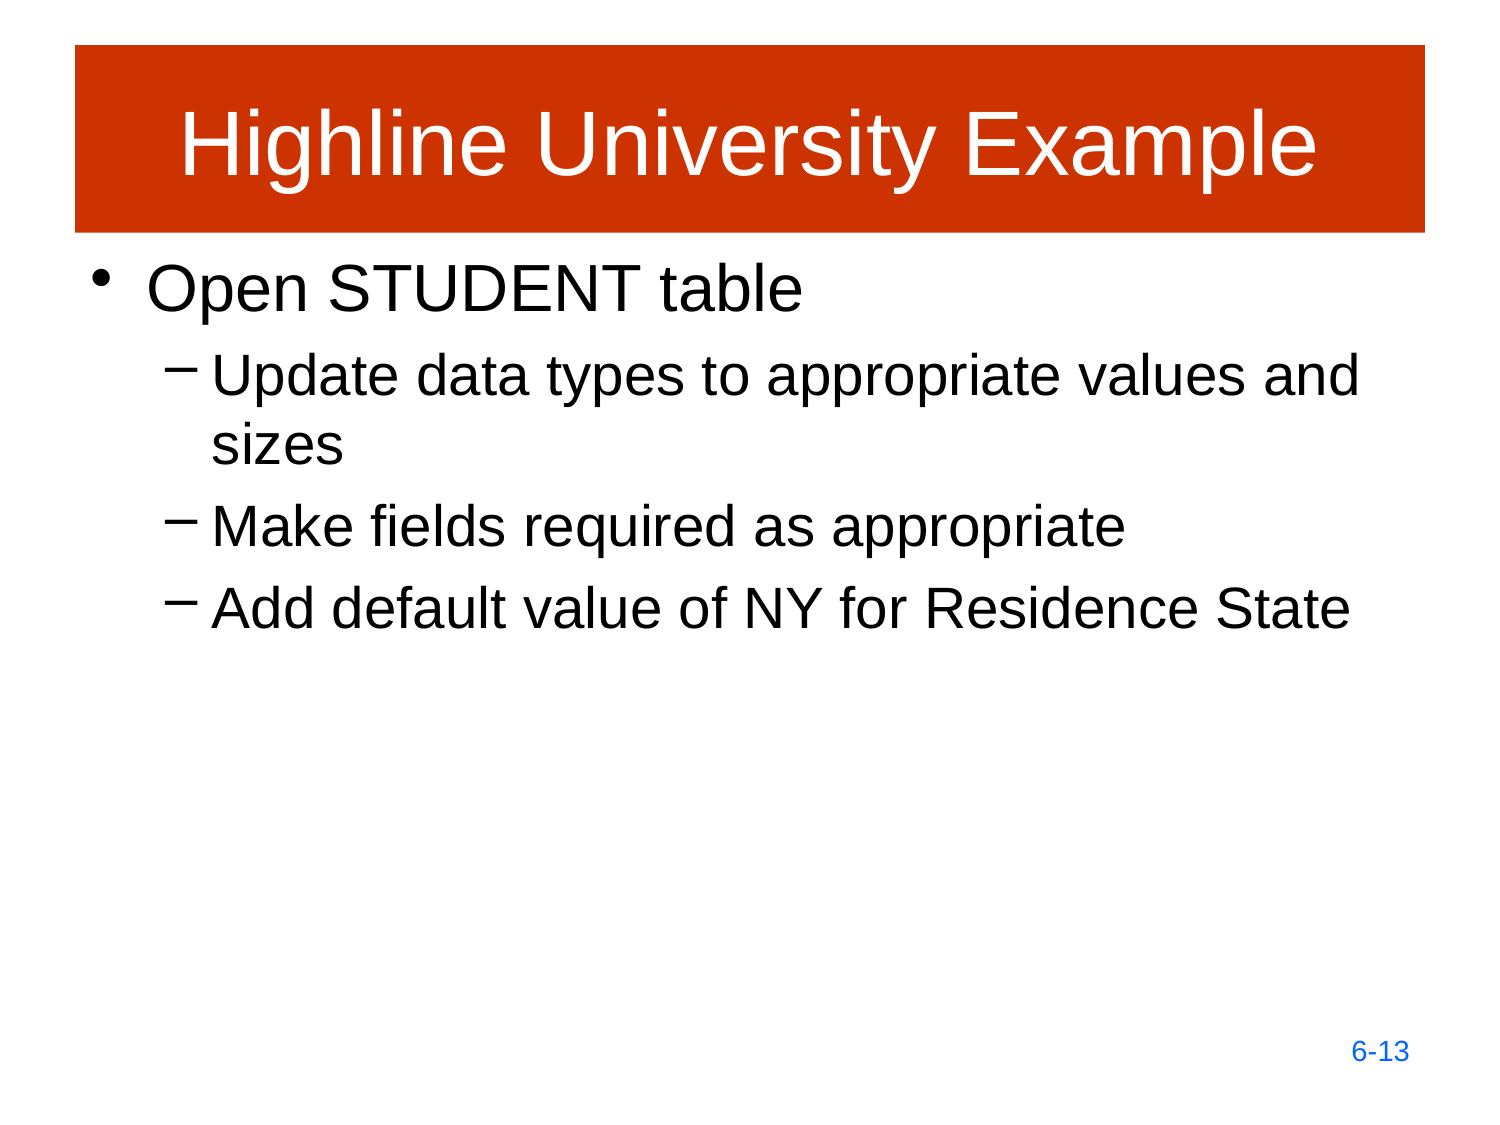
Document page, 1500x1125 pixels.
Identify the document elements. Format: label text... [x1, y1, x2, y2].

slide_number 6-13 [1074, 1024, 1426, 1103]
list Open STUDENT table Update data types to appropriate values and sizes Make fields required as appropriate Add default value of NY for Residence State [74, 237, 1426, 981]
title Highline University Example [74, 44, 1426, 233]
